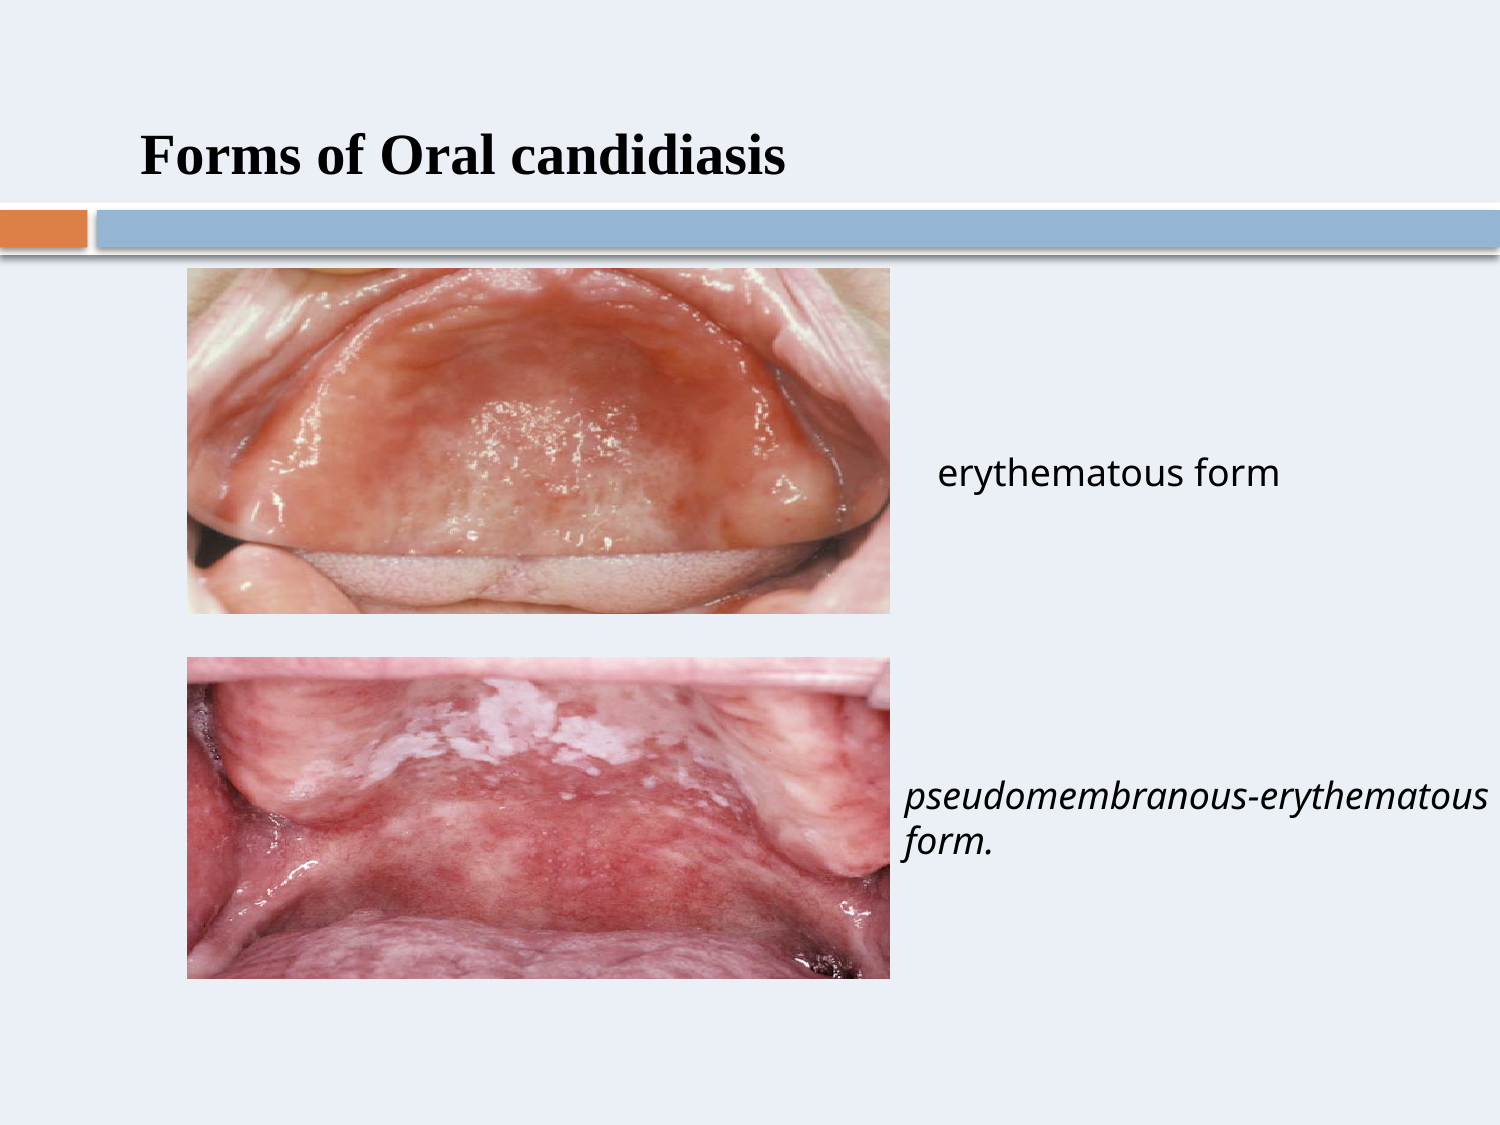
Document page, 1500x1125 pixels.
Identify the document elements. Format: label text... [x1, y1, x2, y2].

picture [186, 268, 891, 615]
text_box erythematous form [922, 441, 1348, 501]
text_box pseudomembranous-erythematous form. [895, 764, 1500, 870]
picture [186, 657, 891, 979]
text_box Forms of Oral candidiasis [125, 109, 861, 195]
